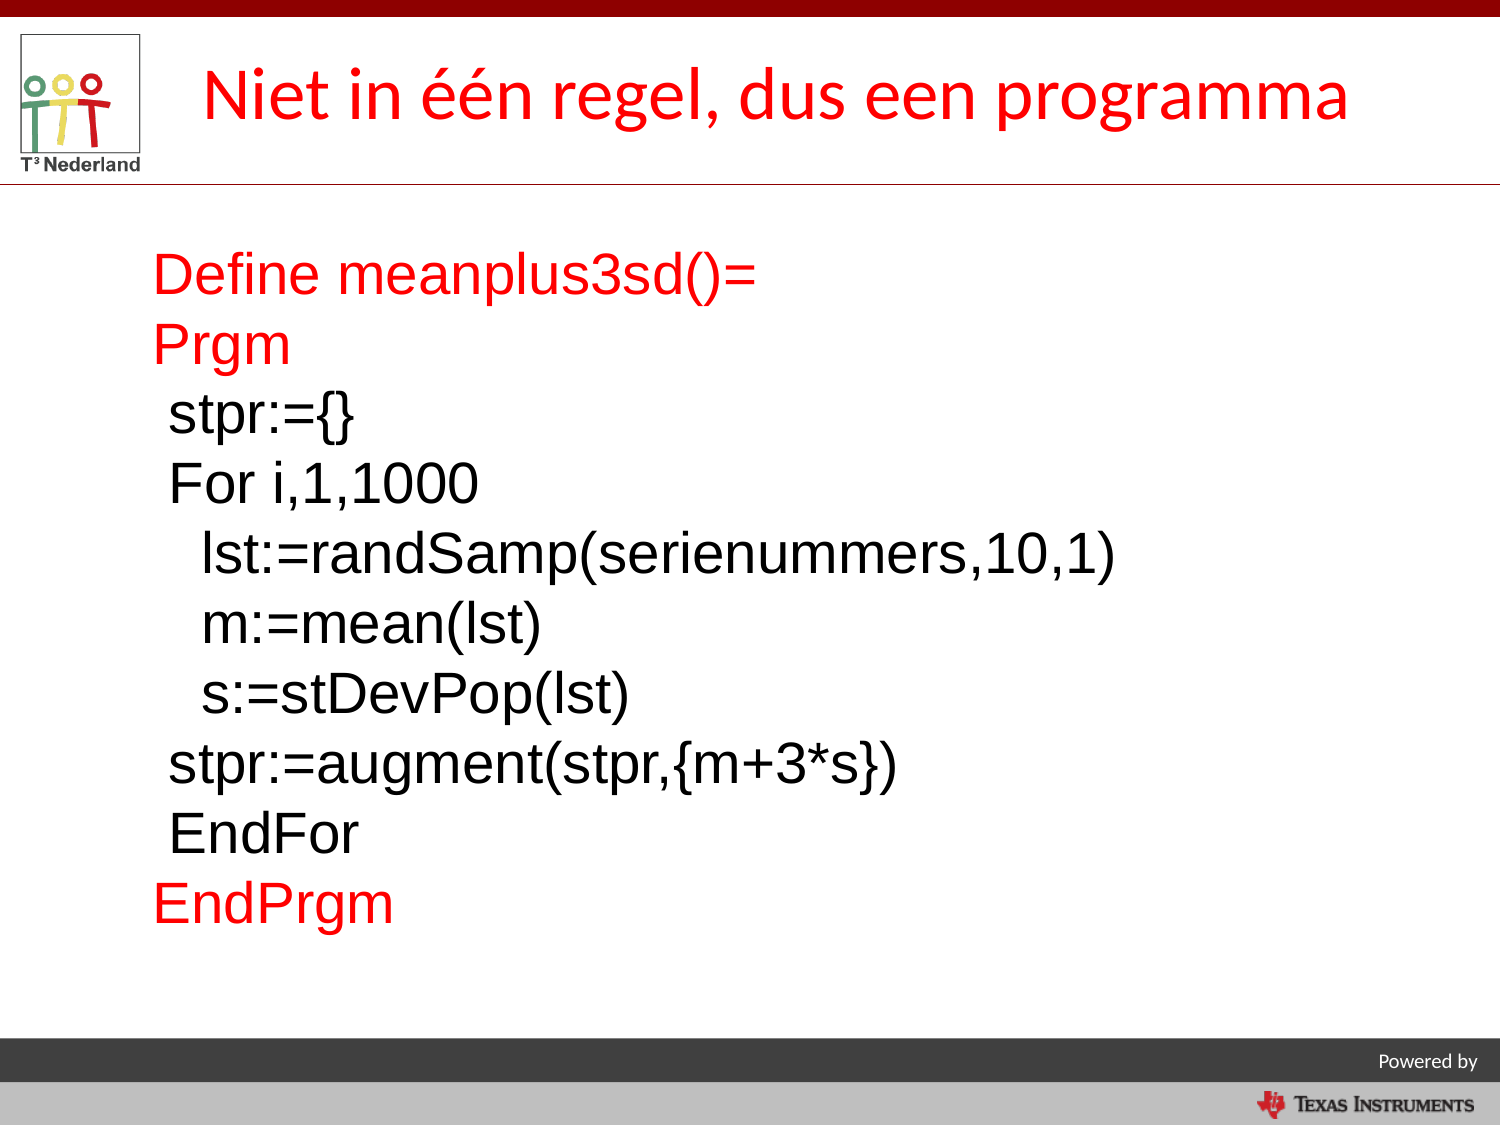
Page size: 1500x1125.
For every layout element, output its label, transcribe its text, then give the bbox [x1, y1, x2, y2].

picture [1257, 1091, 1474, 1119]
text_box Niet in één regel, dus een programma [187, 37, 1367, 143]
picture [17, 31, 143, 173]
text_box [0, 1036, 1500, 1084]
text_box Powered by [1363, 1040, 1493, 1081]
text_box [0, 0, 1500, 19]
text_box [0, 1084, 1500, 1125]
text_box Define meanplus3sd()= Prgm stpr:={} For i,1,1000 lst:=randSamp(serienummers,10,1) m:=mean(lst) s:=stDevPop(lst) stpr:=augment(stpr,{m+3*s}) EndFor EndPrgm [138, 228, 1296, 943]
